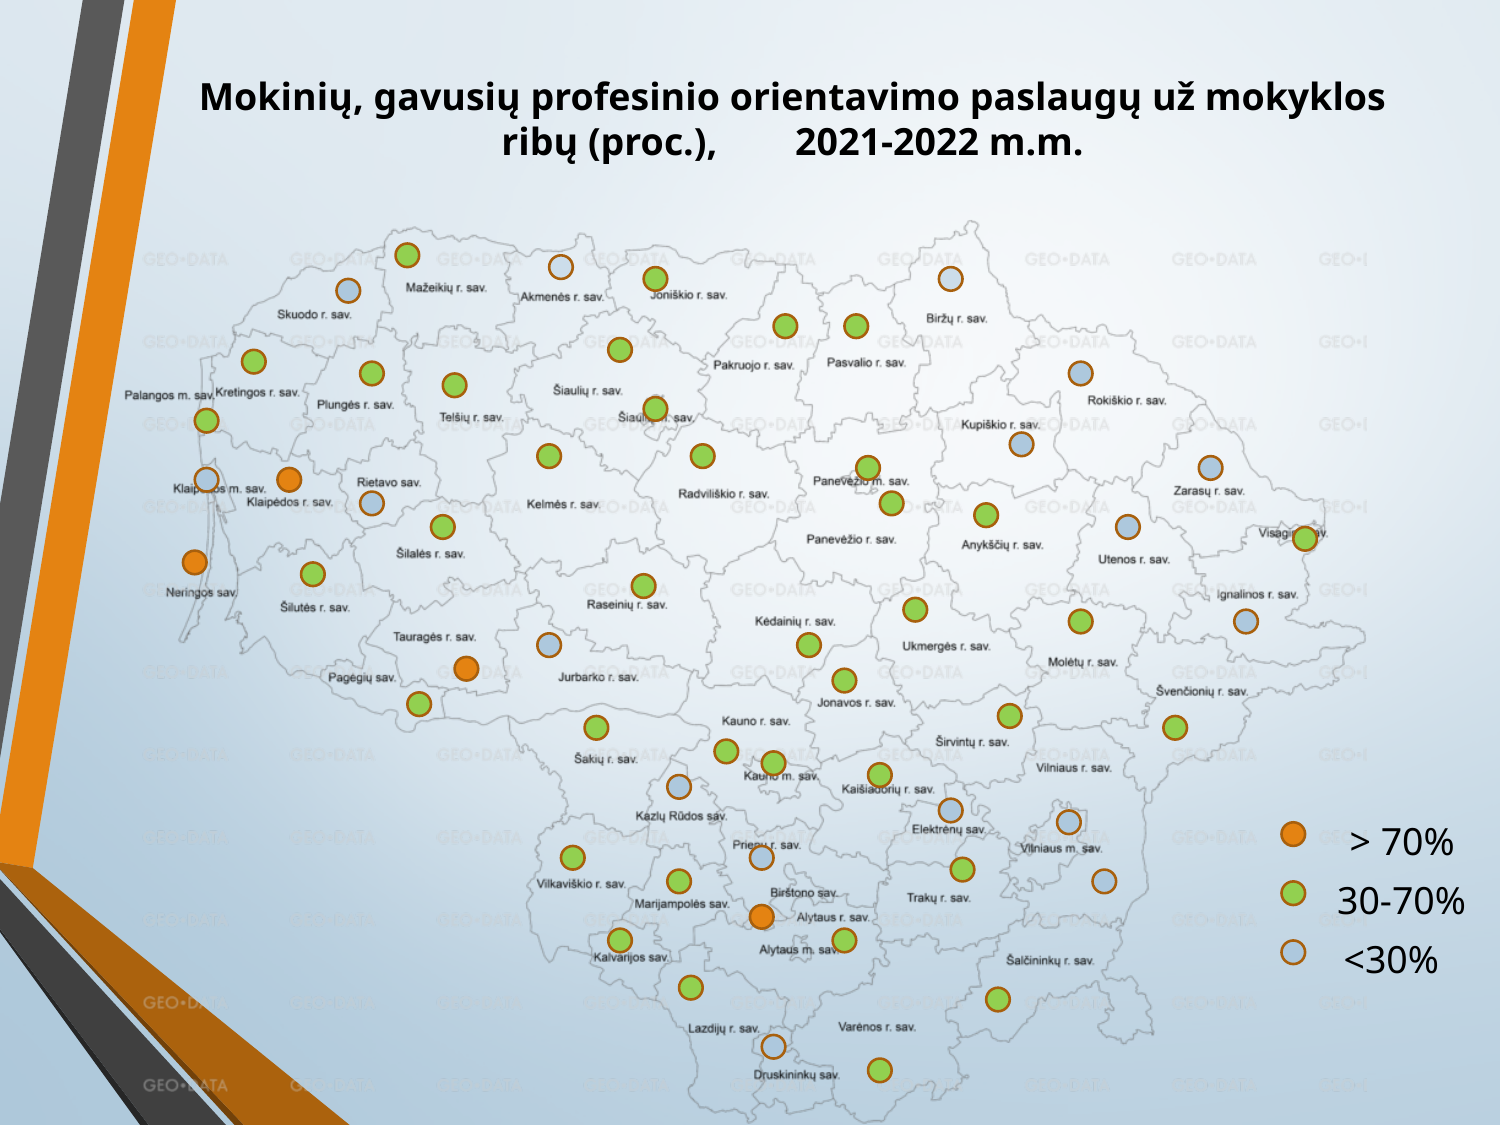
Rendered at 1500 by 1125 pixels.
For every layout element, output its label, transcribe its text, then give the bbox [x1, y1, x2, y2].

text_box <30% [1367, 928, 1459, 989]
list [111, 219, 1367, 1125]
text_box 30-70% [1367, 869, 1482, 930]
title Mokinių, gavusių profesinio orientavimo paslaugų už mokyklos ribų (proc.), 2021-2022 m.m. [161, 75, 1425, 161]
text_box > 70% [1367, 810, 1470, 869]
